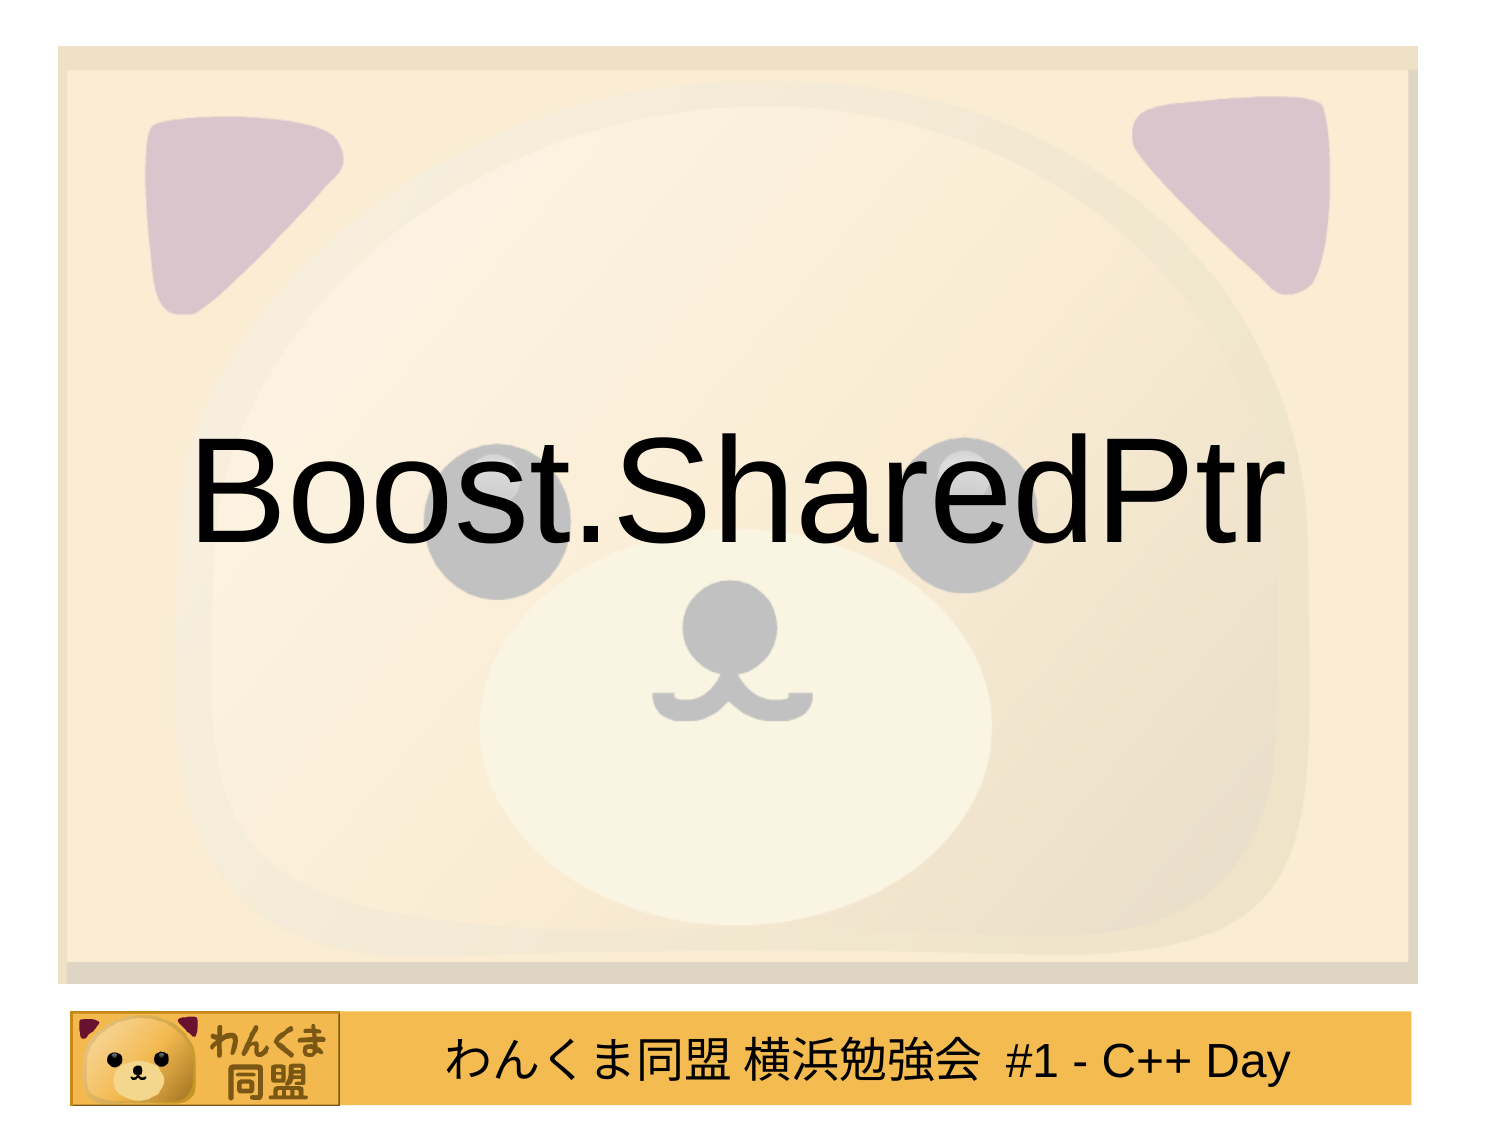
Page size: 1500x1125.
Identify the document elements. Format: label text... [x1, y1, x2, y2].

text_box Boost.SharedPtr [64, 385, 1412, 581]
picture [70, 1011, 340, 1106]
picture [58, 46, 1418, 984]
